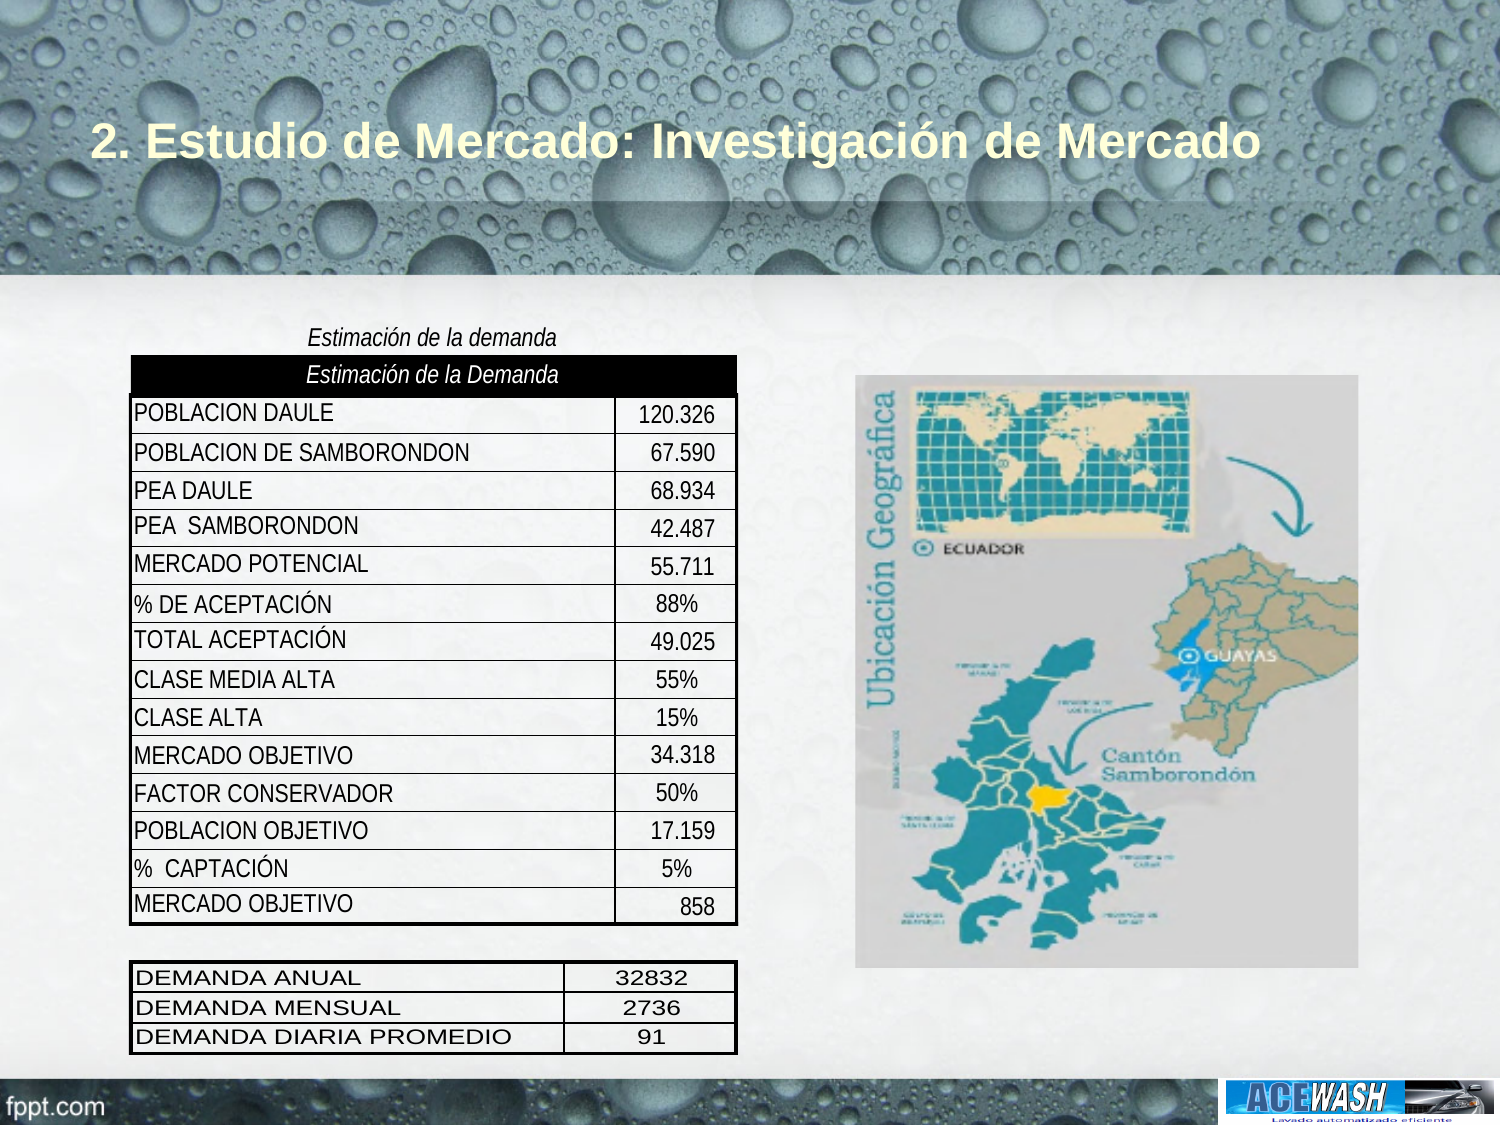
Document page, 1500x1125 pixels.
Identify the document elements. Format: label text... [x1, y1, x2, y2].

picture [0, 0, 1500, 1125]
title 2. Estudio de Mercado: Investigación de Mercado [74, 44, 1426, 233]
